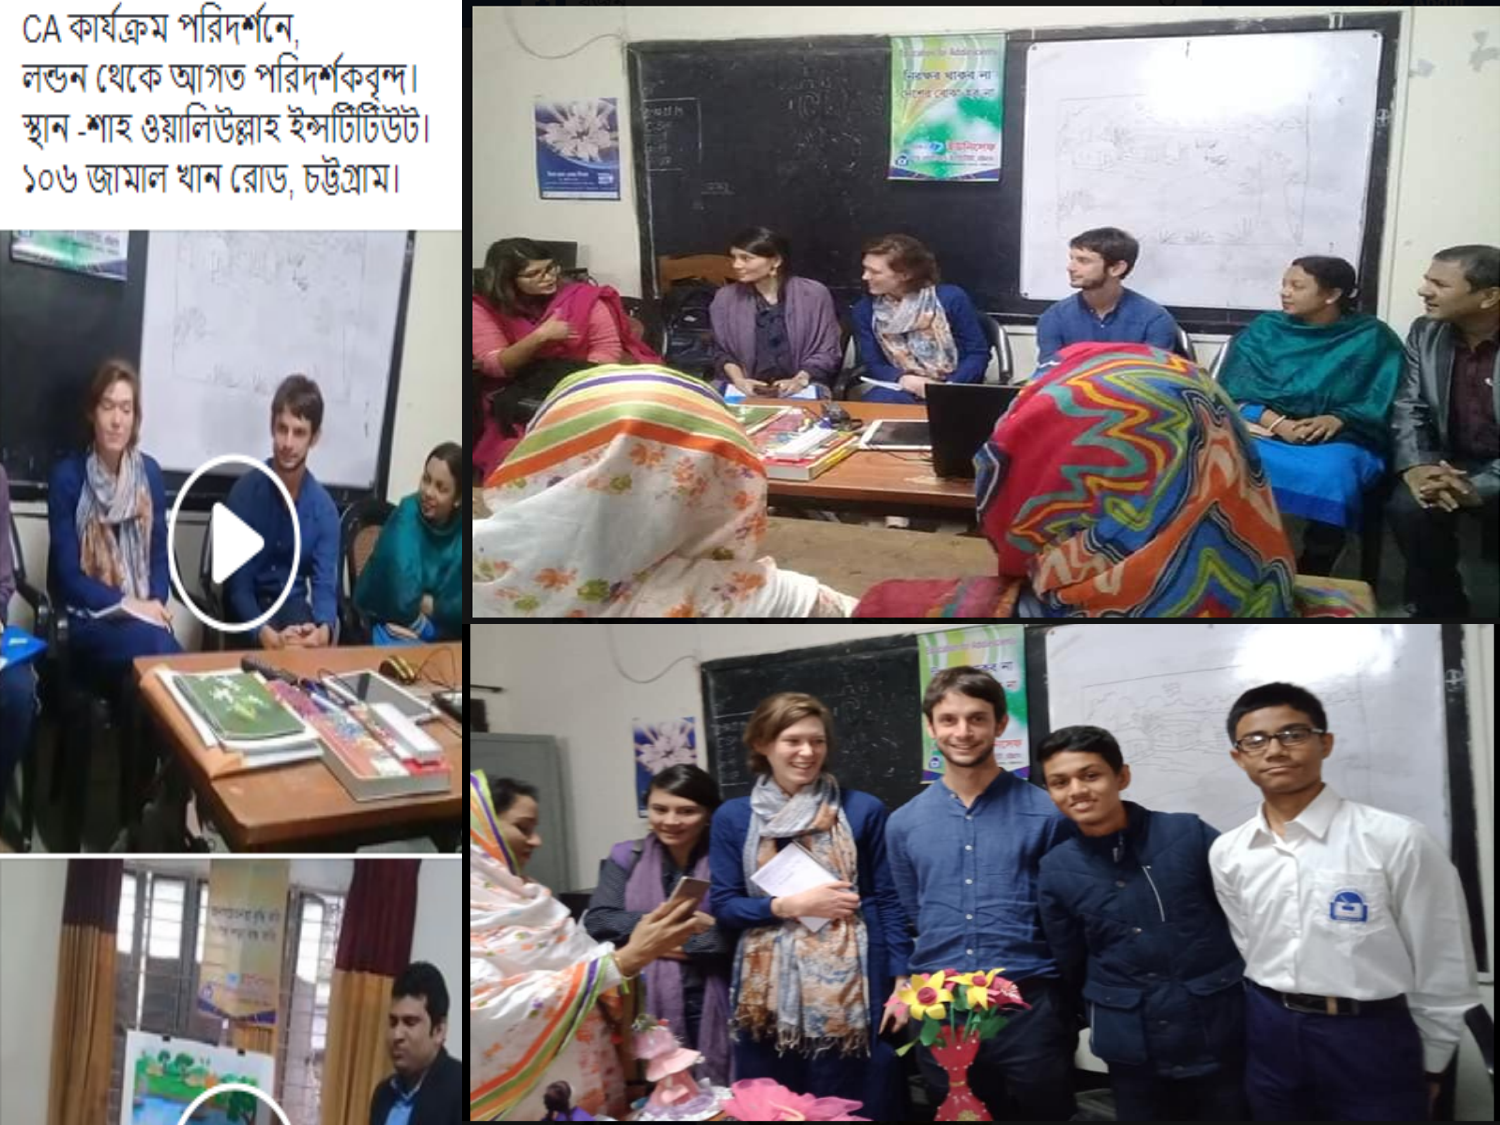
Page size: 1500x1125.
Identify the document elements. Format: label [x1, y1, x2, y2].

text_box [0, 0, 1500, 1125]
